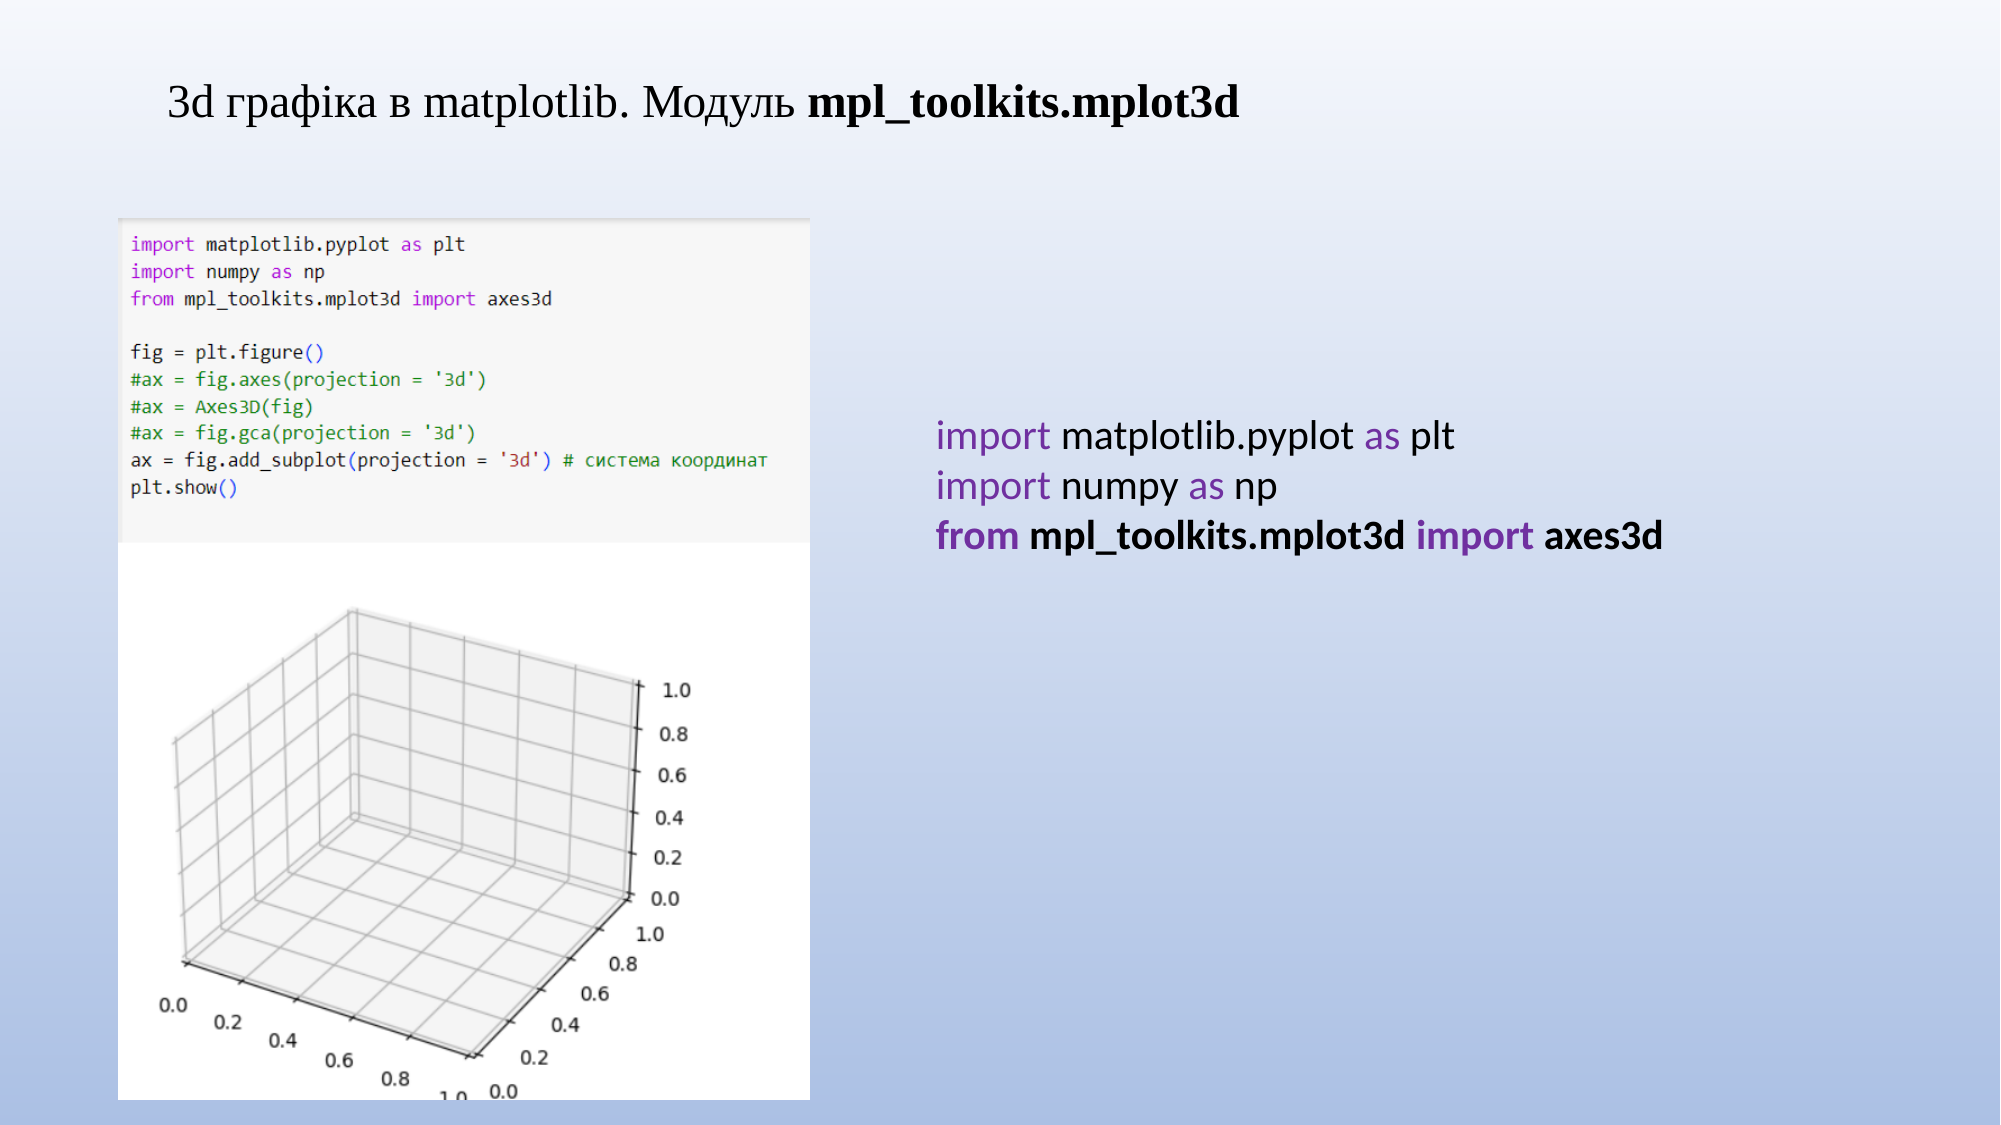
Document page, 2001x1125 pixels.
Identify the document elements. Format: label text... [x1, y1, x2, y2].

text_box import matplotlib.pyplot as plt import numpy as np from mpl_toolkits.mplot3d import axes3d [921, 400, 1697, 566]
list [118, 218, 810, 1100]
title 3d графіка в matplotlib. Модуль mpl_toolkits.mplot3d [137, 59, 1897, 138]
